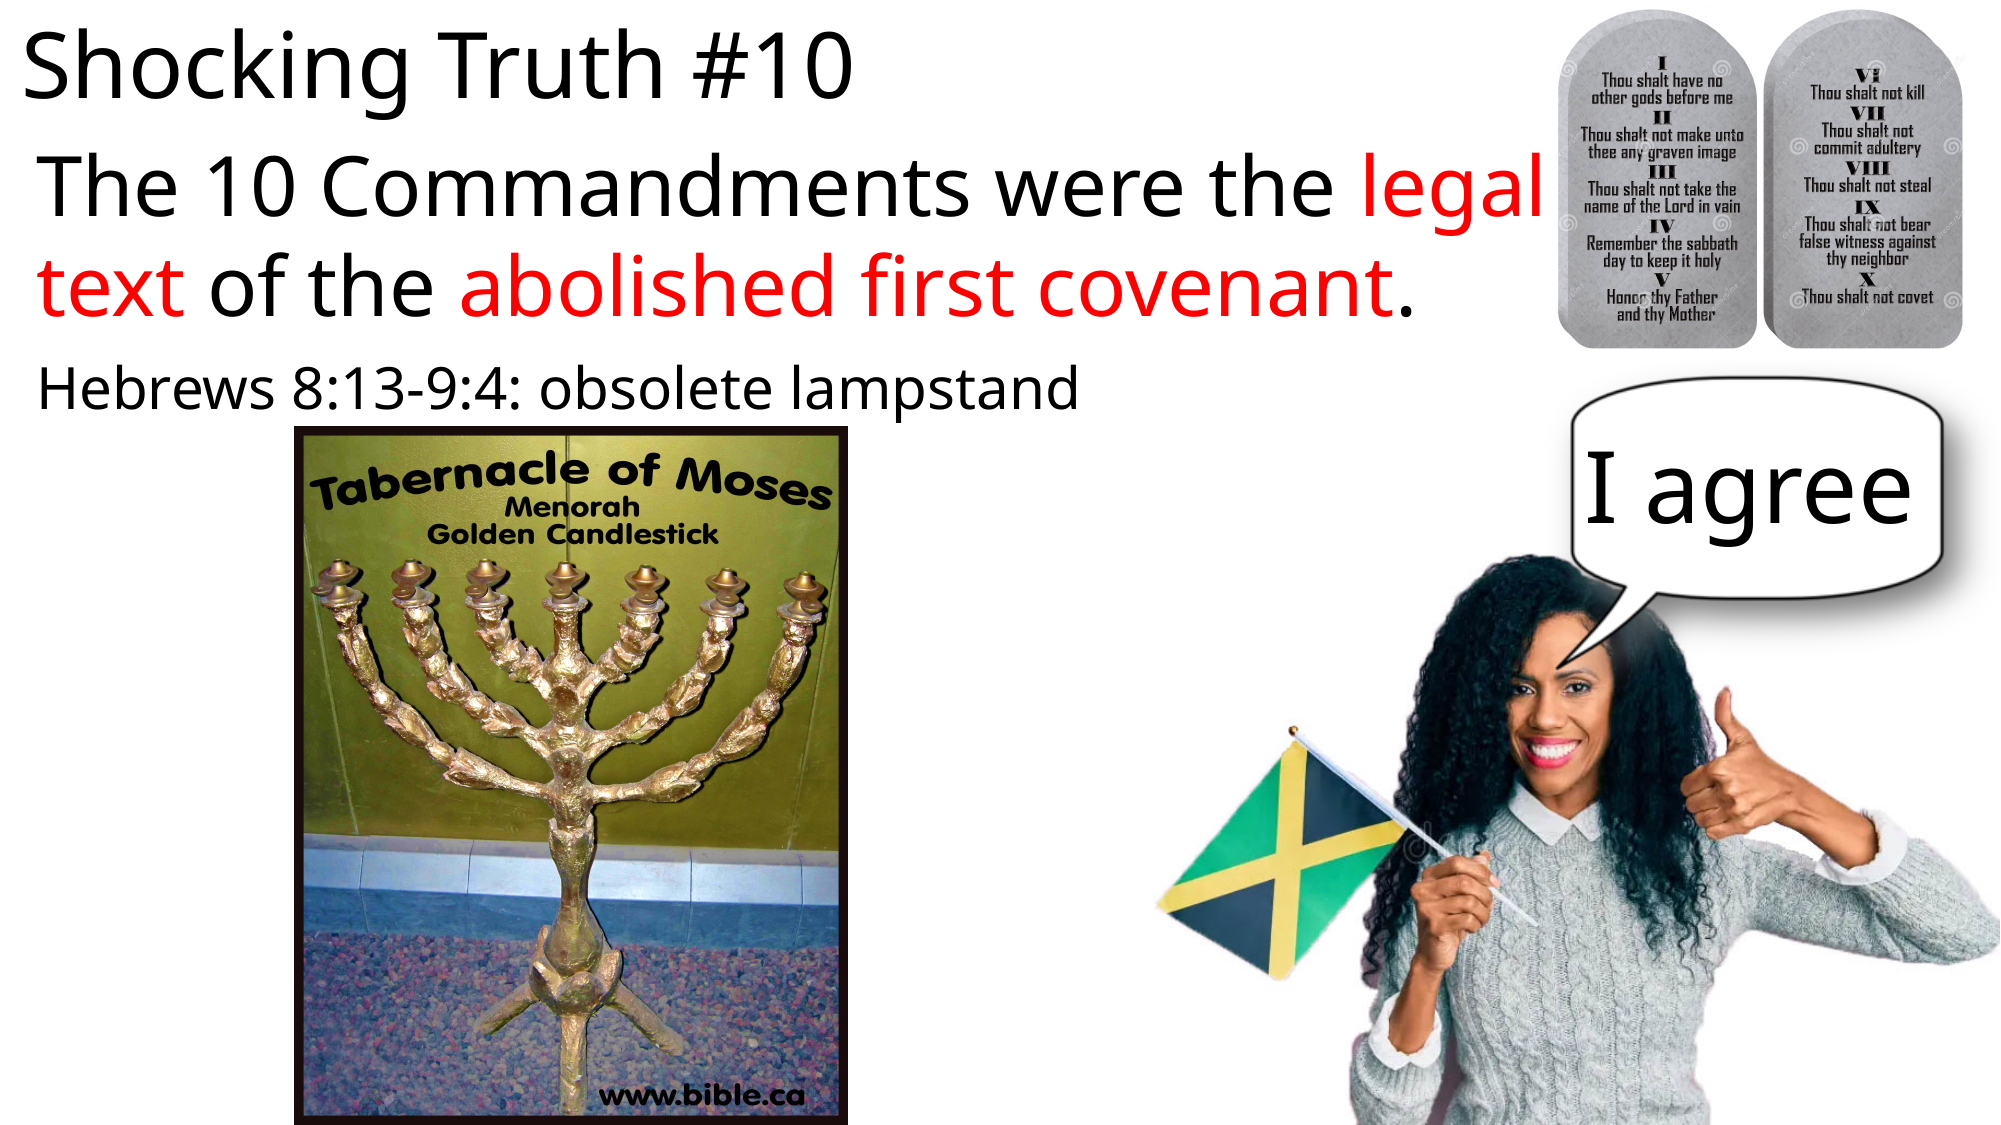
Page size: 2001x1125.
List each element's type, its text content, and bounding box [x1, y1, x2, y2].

text_box Shocking Truth #10 [6, 0, 1862, 125]
text_box Hebrews 8:13-9:4: obsolete lampstand [21, 343, 1294, 429]
text_box The 10 Commandments were the legal text of the abolished first covenant. [21, 126, 1555, 341]
picture [1555, 7, 1966, 350]
picture [1153, 358, 2000, 1125]
picture [294, 426, 848, 1125]
